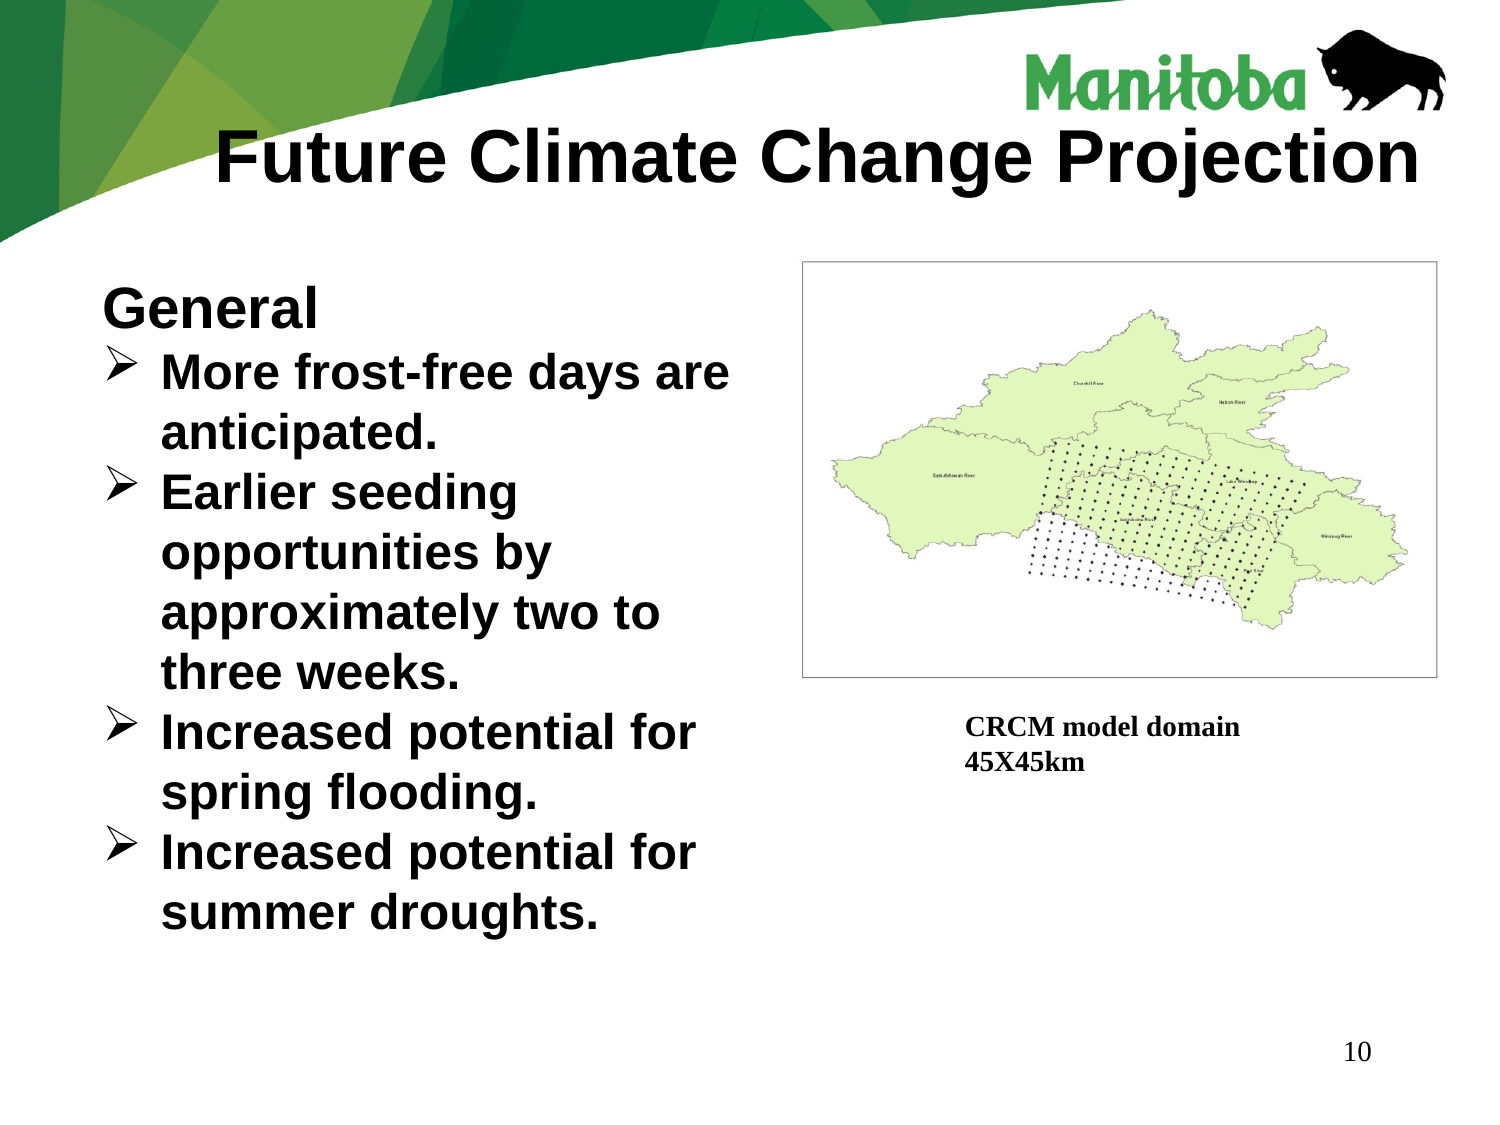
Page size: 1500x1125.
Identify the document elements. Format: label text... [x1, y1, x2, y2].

text_box Future Climate Change Projection [200, 99, 1500, 205]
slide_number 10 [1074, 1024, 1388, 1101]
text_box CRCM model domain 45X45km [950, 699, 1425, 785]
text_box General More frost-free days are anticipated. Earlier seeding opportunities by approximately two to three weeks. Increased potential for spring flooding. Increased potential for summer droughts. [87, 262, 800, 1013]
picture [0, 0, 1500, 1125]
